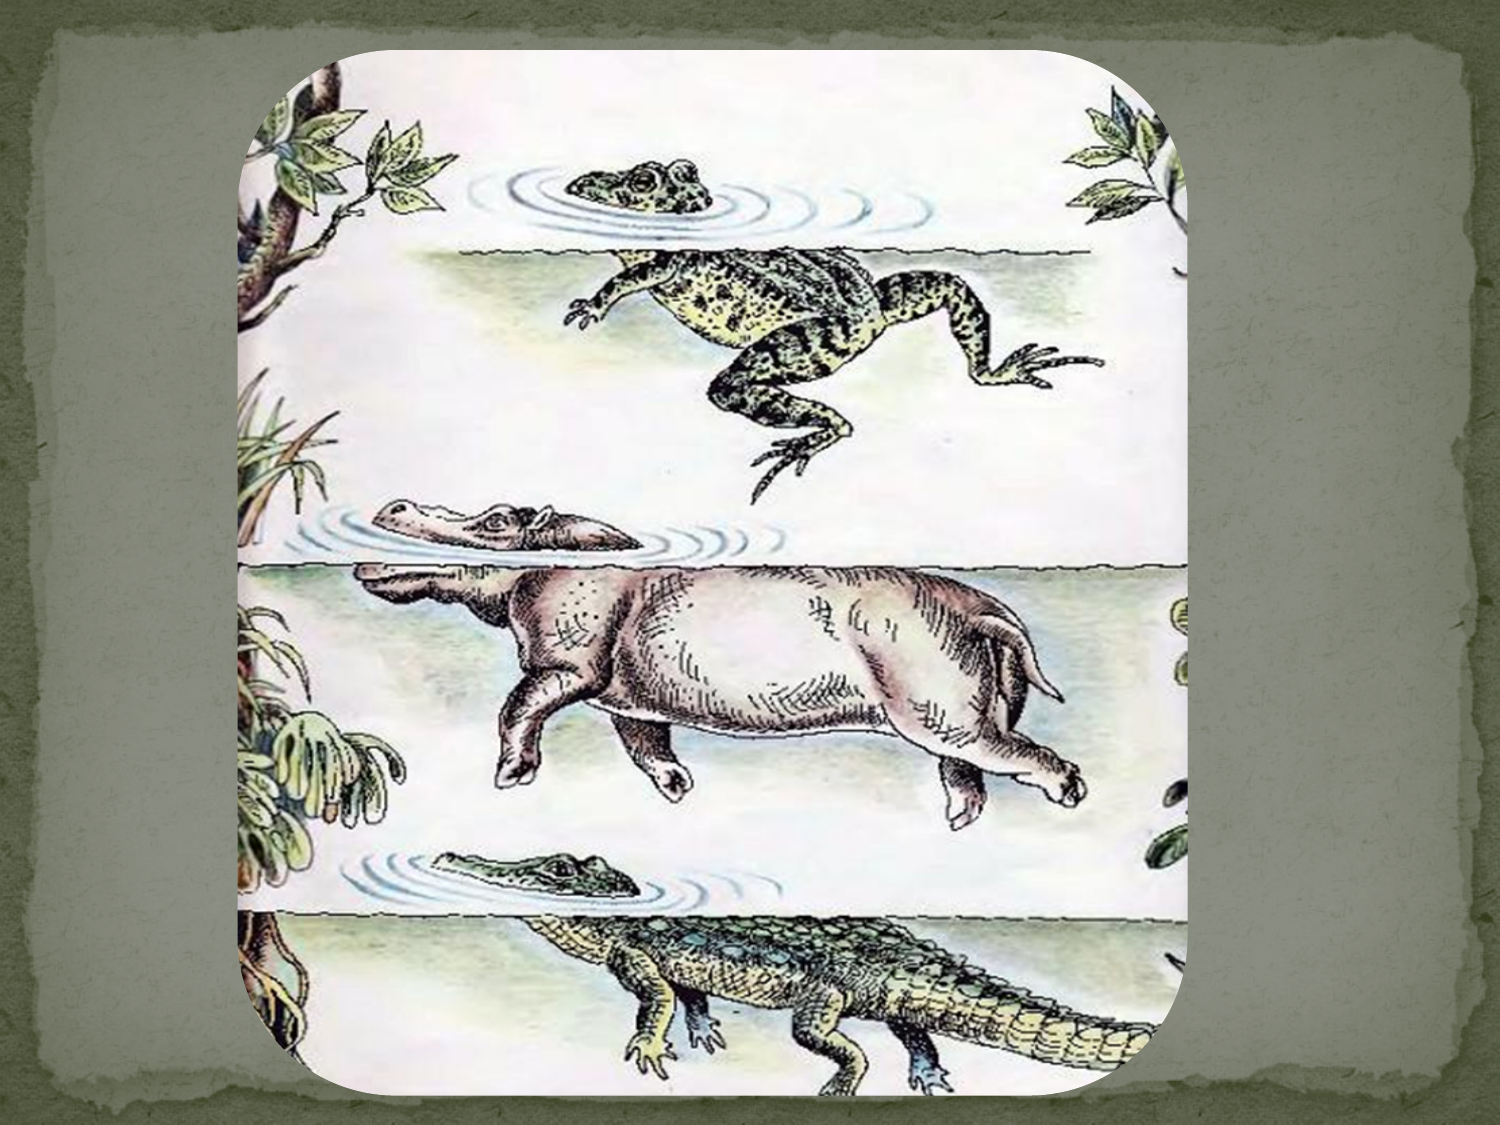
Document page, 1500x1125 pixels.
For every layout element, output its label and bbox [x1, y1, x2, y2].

picture [237, 50, 1188, 1094]
